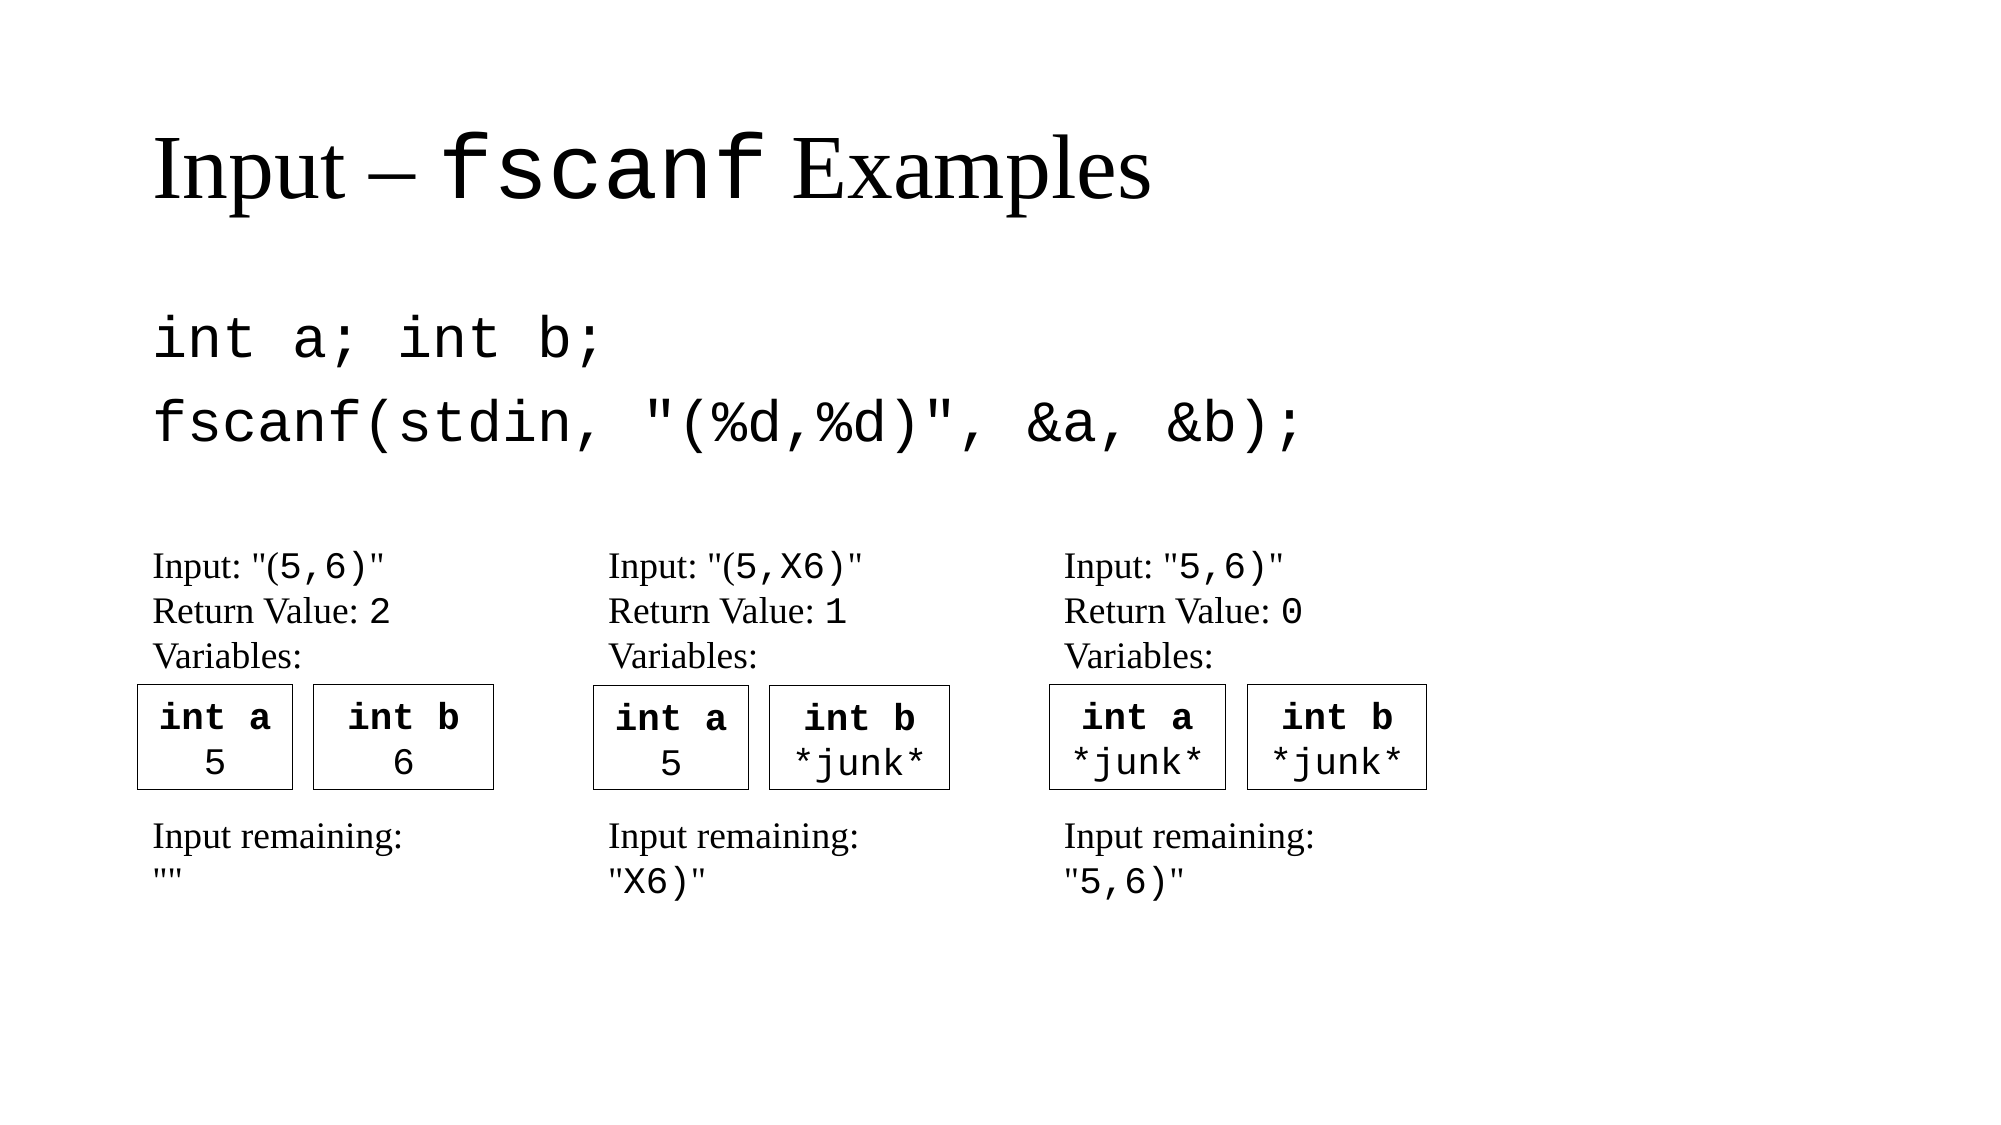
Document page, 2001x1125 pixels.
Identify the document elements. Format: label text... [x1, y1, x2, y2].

title Input – fscanf Examples [137, 59, 1863, 278]
text_box Input: "(5,6)" Return Value: 2 Variables: Input remaining: "" [137, 533, 494, 908]
text_box int a *junk* [1049, 684, 1226, 790]
text_box int b 6 [313, 684, 494, 790]
text_box Input: "5,6)" Return Value: 0 Variables: Input remaining: "5,6)" [1049, 533, 1406, 908]
text_box Input: "(5,X6)" Return Value: 1 Variables: Input remaining: "X6)" [593, 533, 950, 909]
text_box int b *junk* [1247, 684, 1427, 790]
text_box int a 5 [137, 684, 293, 790]
text_box int a 5 [593, 685, 749, 790]
list int a; int b; fscanf(stdin, "(%d,%d)", &a, &b); [137, 299, 1863, 478]
text_box int b *junk* [769, 685, 950, 790]
